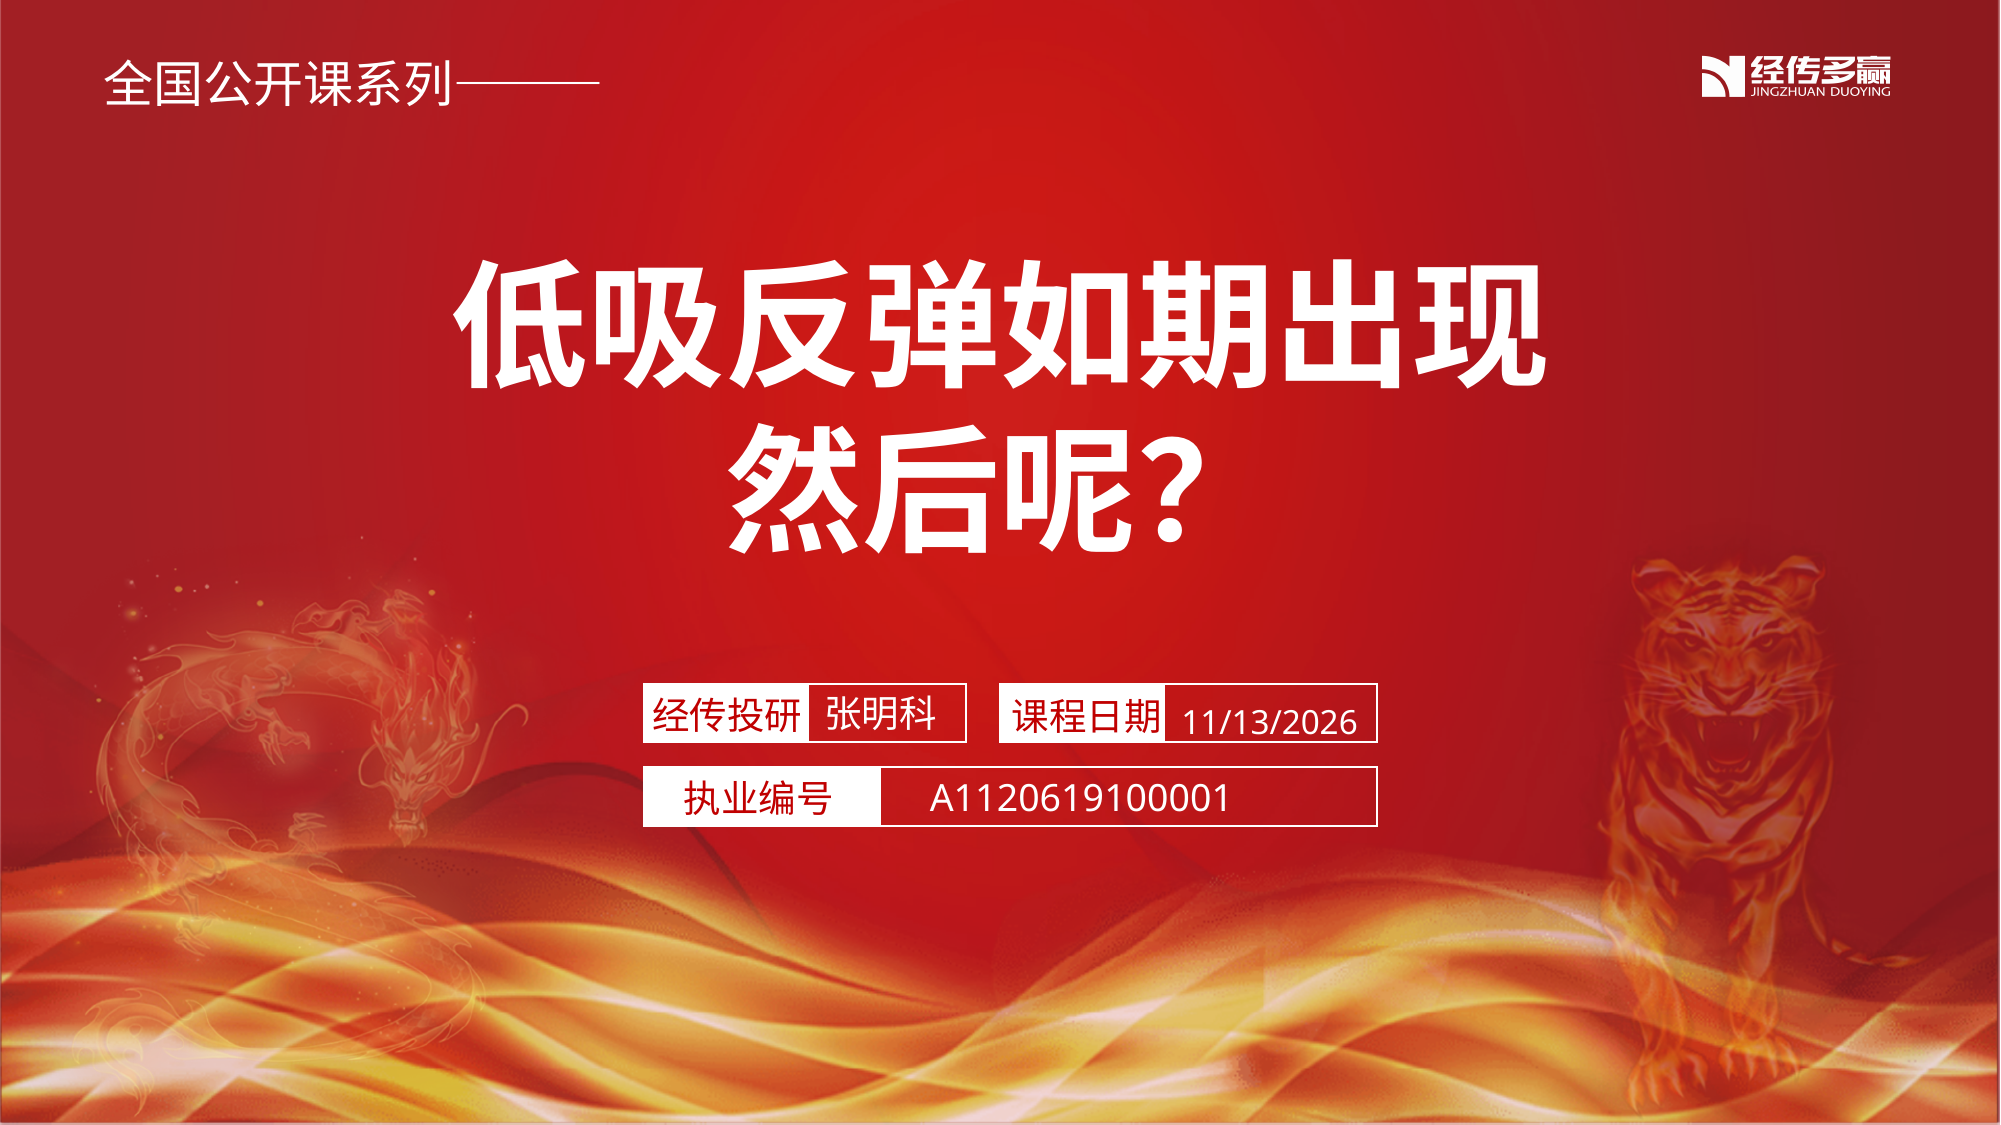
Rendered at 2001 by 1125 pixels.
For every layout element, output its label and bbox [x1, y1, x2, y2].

picture [0, 0, 2000, 1125]
text_box [637, 680, 1378, 828]
